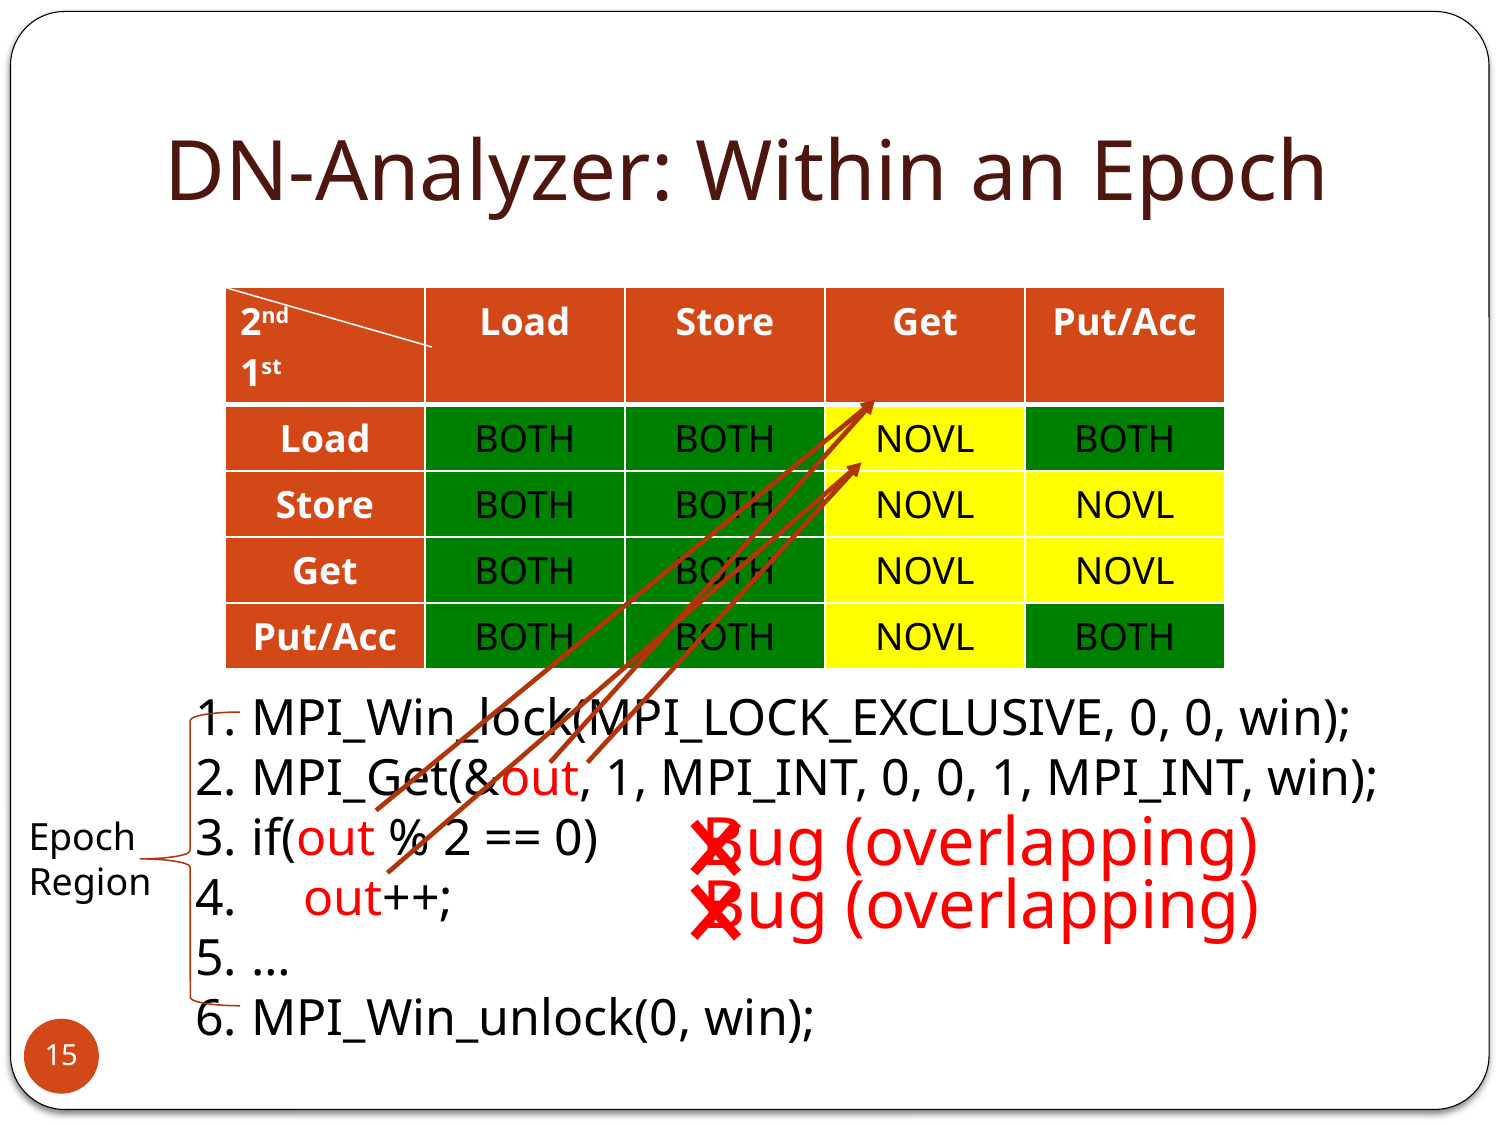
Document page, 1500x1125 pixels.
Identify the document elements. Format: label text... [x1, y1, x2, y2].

table_header 2nd 1st [226, 357, 424, 402]
text_box Bug (overlapping) [688, 853, 1276, 949]
table_header Get [826, 288, 1024, 402]
table_cell NOVL [882, 538, 1024, 602]
table_cell BOTH [1026, 407, 1224, 470]
table_cell NOVL [882, 604, 1024, 668]
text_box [387, 462, 862, 874]
table_cell NOVL [881, 407, 1024, 470]
table_cell Put/Acc [226, 604, 370, 668]
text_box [375, 399, 876, 811]
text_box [224, 287, 433, 348]
table_cell Store [226, 472, 370, 536]
table_cell NOVL [882, 472, 1024, 536]
table_cell NOVL [1026, 472, 1224, 536]
table_cell BOTH [1026, 604, 1224, 668]
table_header Load [426, 288, 624, 398]
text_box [693, 887, 738, 938]
table_cell NOVL [1026, 538, 1224, 602]
text_box [167, 711, 241, 1007]
text_box Epoch Region [13, 805, 167, 911]
text_box Bug (overlapping) [866, 791, 1274, 853]
table_header Put/Acc [1026, 288, 1224, 402]
table_header Store [626, 288, 824, 397]
title DN-Analyzer: Within an Epoch [150, 45, 1425, 233]
table_cell Load [226, 407, 370, 470]
text_box MPI_Win_lock(MPI_LOCK_EXCLUSIVE, 0, 0, win); MPI_Get(&out, 1, MPI_INT, 0, 0, 1, MPI_INT, win); if(out % 2 == 0) out++; … MPI_Win_unlock(0, win); [180, 677, 1395, 1053]
slide_number 15 [23, 1018, 99, 1094]
table_cell Get [226, 538, 370, 602]
